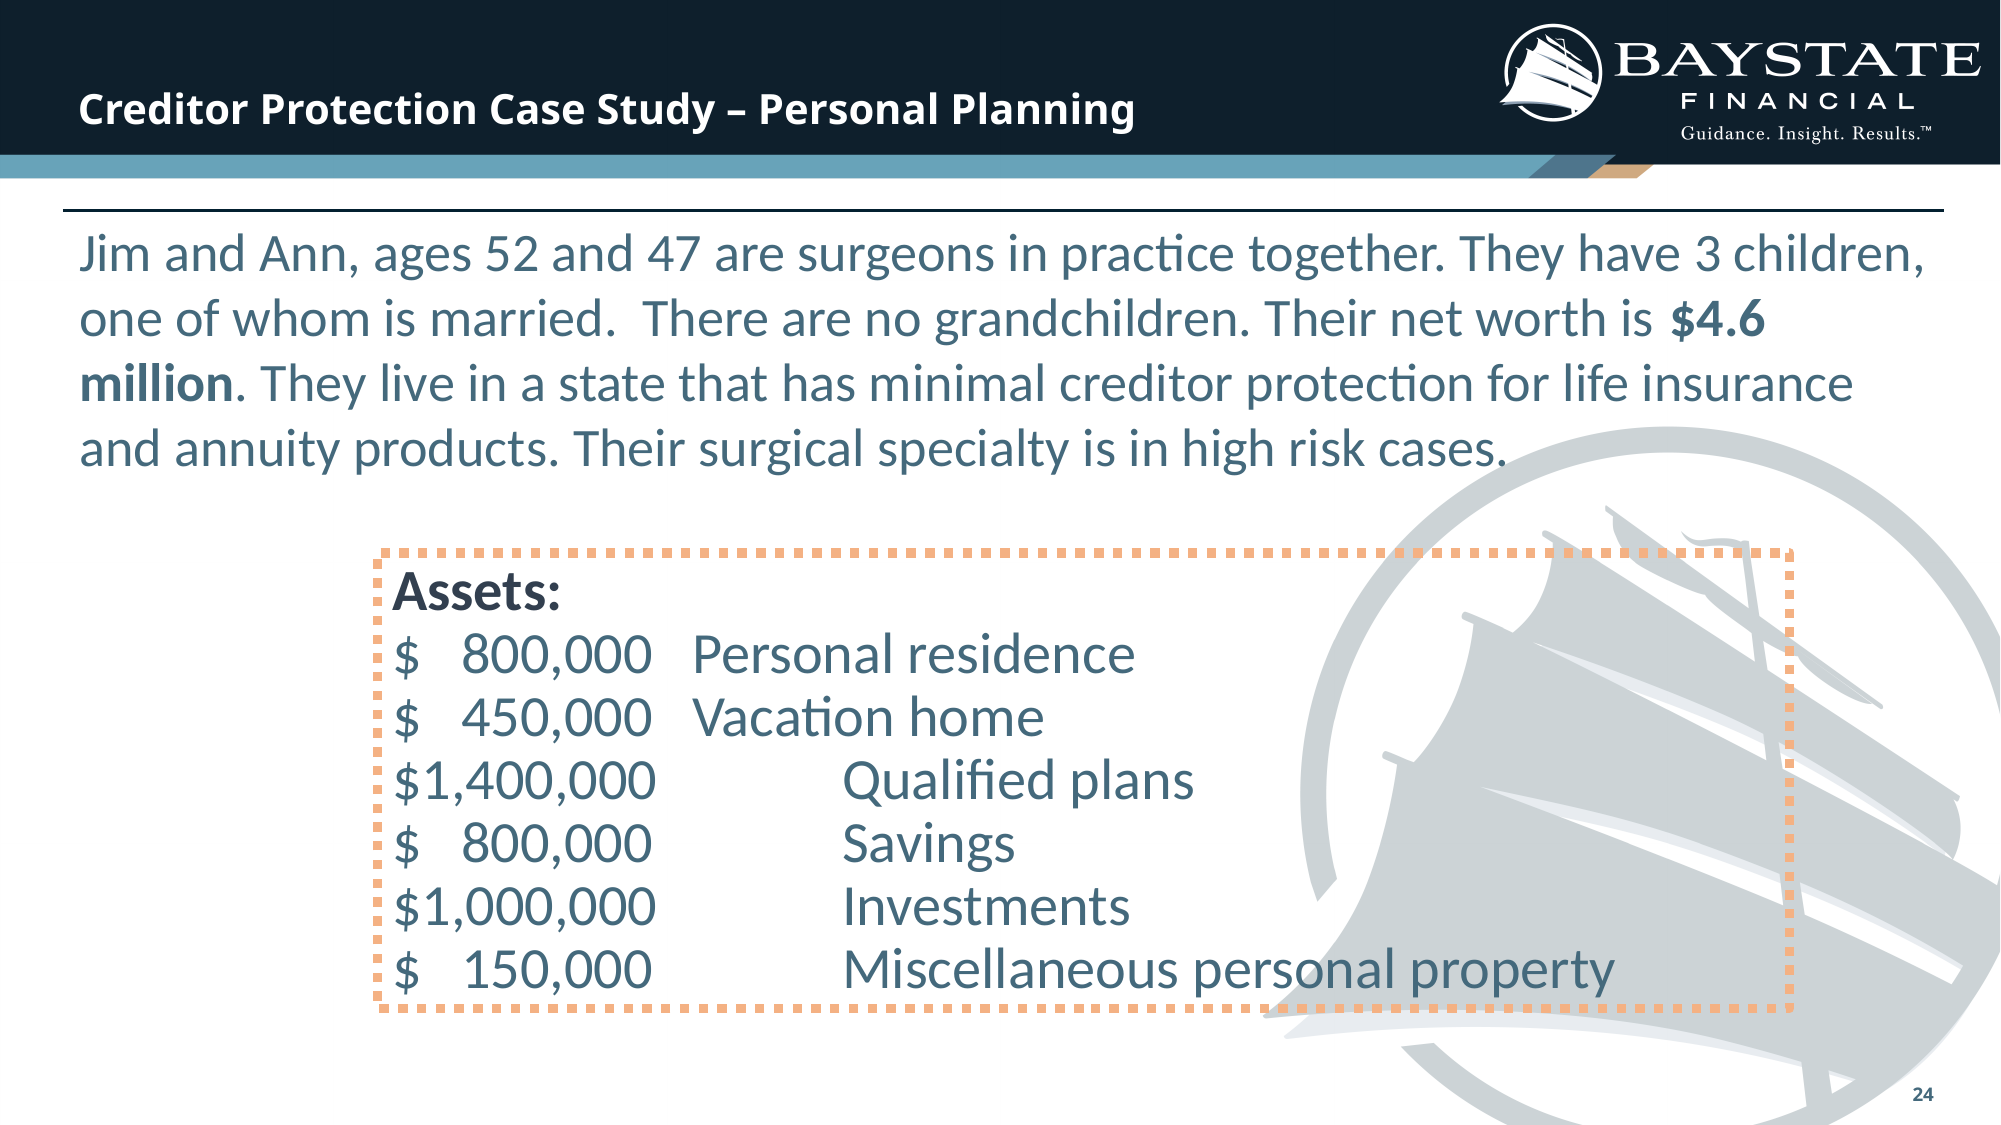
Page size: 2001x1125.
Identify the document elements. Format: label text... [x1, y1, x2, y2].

text_box Jim and Ann, ages 52 and 47 are surgeons in practice together. They have 3 children, one of whom is married. There are no grandchildren. Their net worth is $4.6 million. They live in a state that has minimal creditor protection for life insurance and annuity products. Their surgical specialty is in high risk cases. [64, 209, 1950, 485]
picture [0, 0, 2001, 1125]
title Creditor Protection Case Study – Personal Planning [62, 37, 1944, 185]
text_box Assets: $ 800,000 Personal residence $ 450,000 Vacation home $1,400,000 Qualified plans $ 800,000 Savings $1,000,000 Investments $ 150,000 Miscellaneous personal property [377, 552, 1790, 1009]
